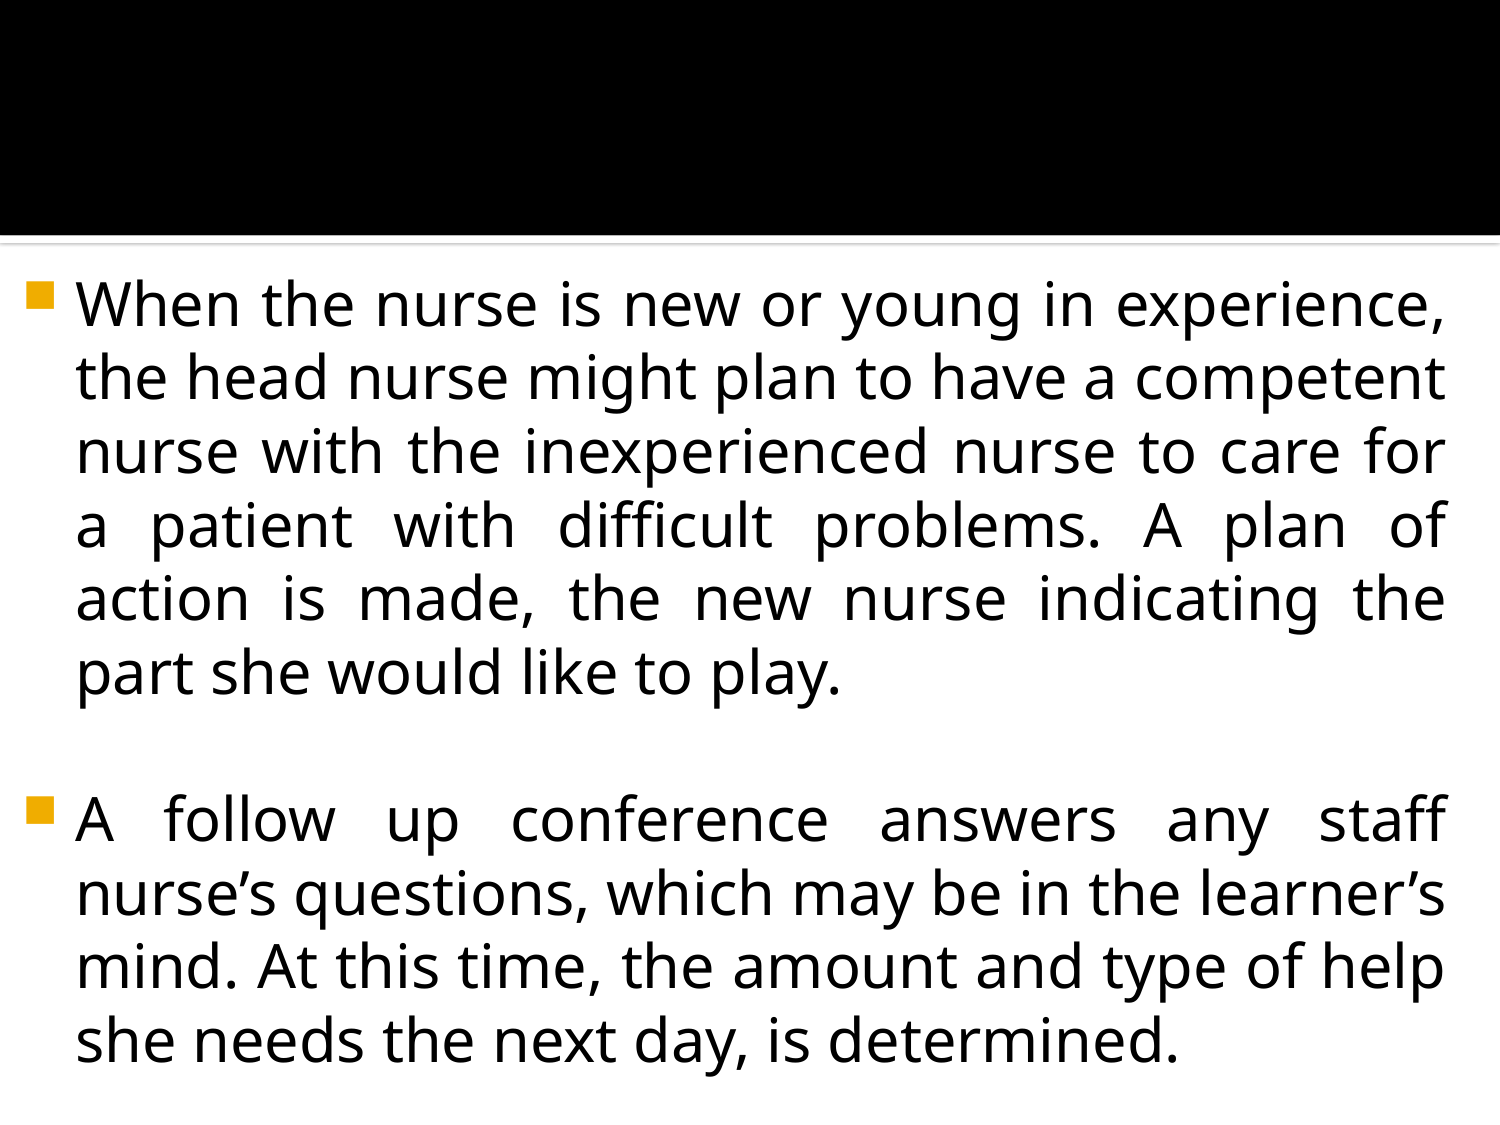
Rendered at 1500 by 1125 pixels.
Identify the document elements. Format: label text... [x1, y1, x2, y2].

list When the nurse is new or young in experience, the head nurse might plan to have a competent nurse with the inexperienced nurse to care for a patient with difficult problems. A plan of action is made, the new nurse indicating the part she would like to play. A follow up conference answers any staff nurse’s questions, which may be in the learner’s mind. At this time, the amount and type of help she needs the next day, is determined. [0, 249, 1463, 1100]
